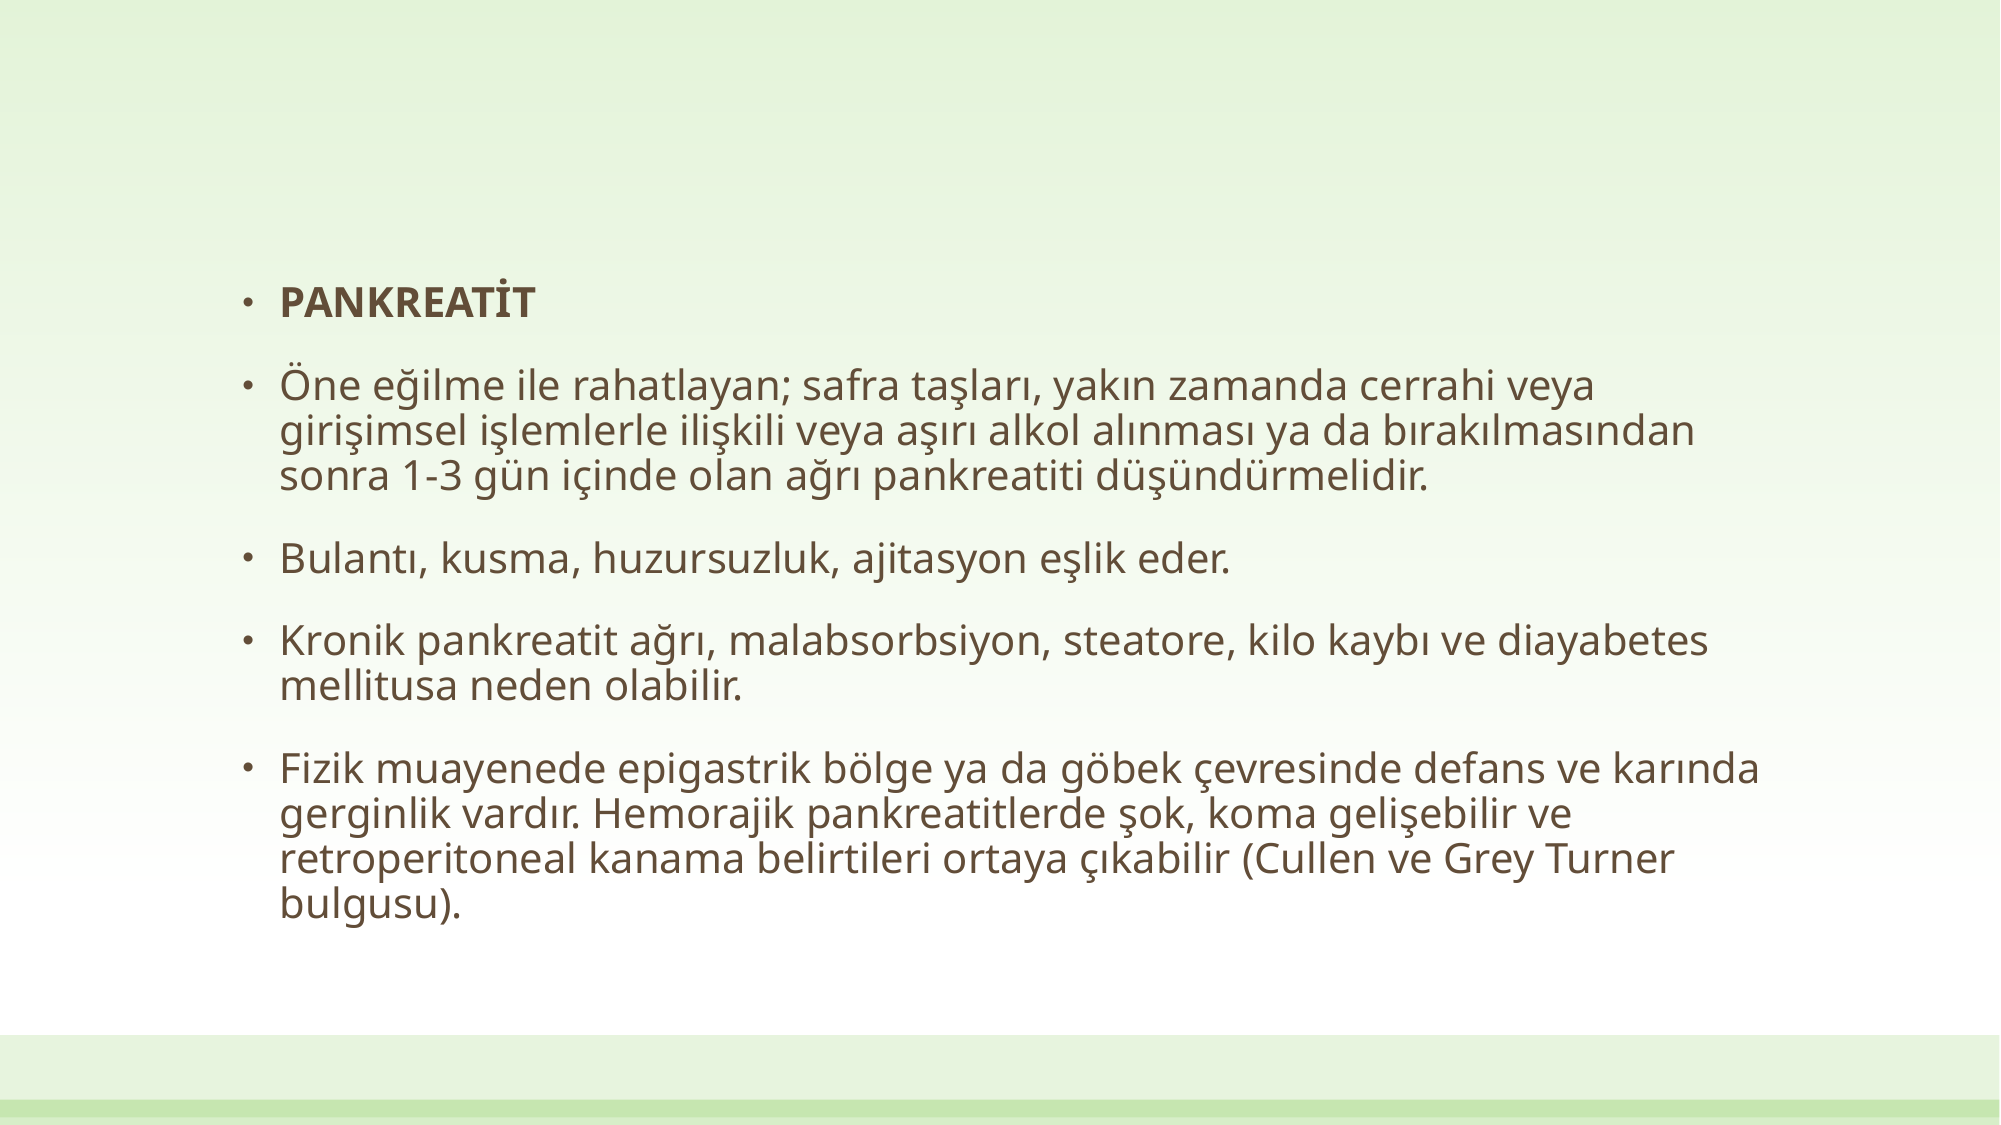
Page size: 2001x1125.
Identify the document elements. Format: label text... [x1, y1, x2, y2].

list PANKREATİT Öne eğilme ile rahatlayan; safra taşları, yakın zamanda cerrahi veya girişimsel işlemlerle ilişkili veya aşırı alkol alınması ya da bırakılmasından sonra 1-3 gün içinde olan ağrı pankreatiti düşündürmelidir. Bulantı, kusma, huzursuzluk, ajitasyon eşlik eder. Kronik pankreatit ağrı, malabsorbsiyon, steatore, kilo kaybı ve diayabetes mellitusa neden olabilir. Fizik muayenede epigastrik bölge ya da göbek çevresinde defans ve karında gerginlik vardır. Hemorajik pankreatitlerde şok, koma gelişebilir ve retroperitoneal kanama belirtileri ortaya çıkabilir (Cullen ve Grey Turner bulgusu). [219, 274, 1780, 987]
